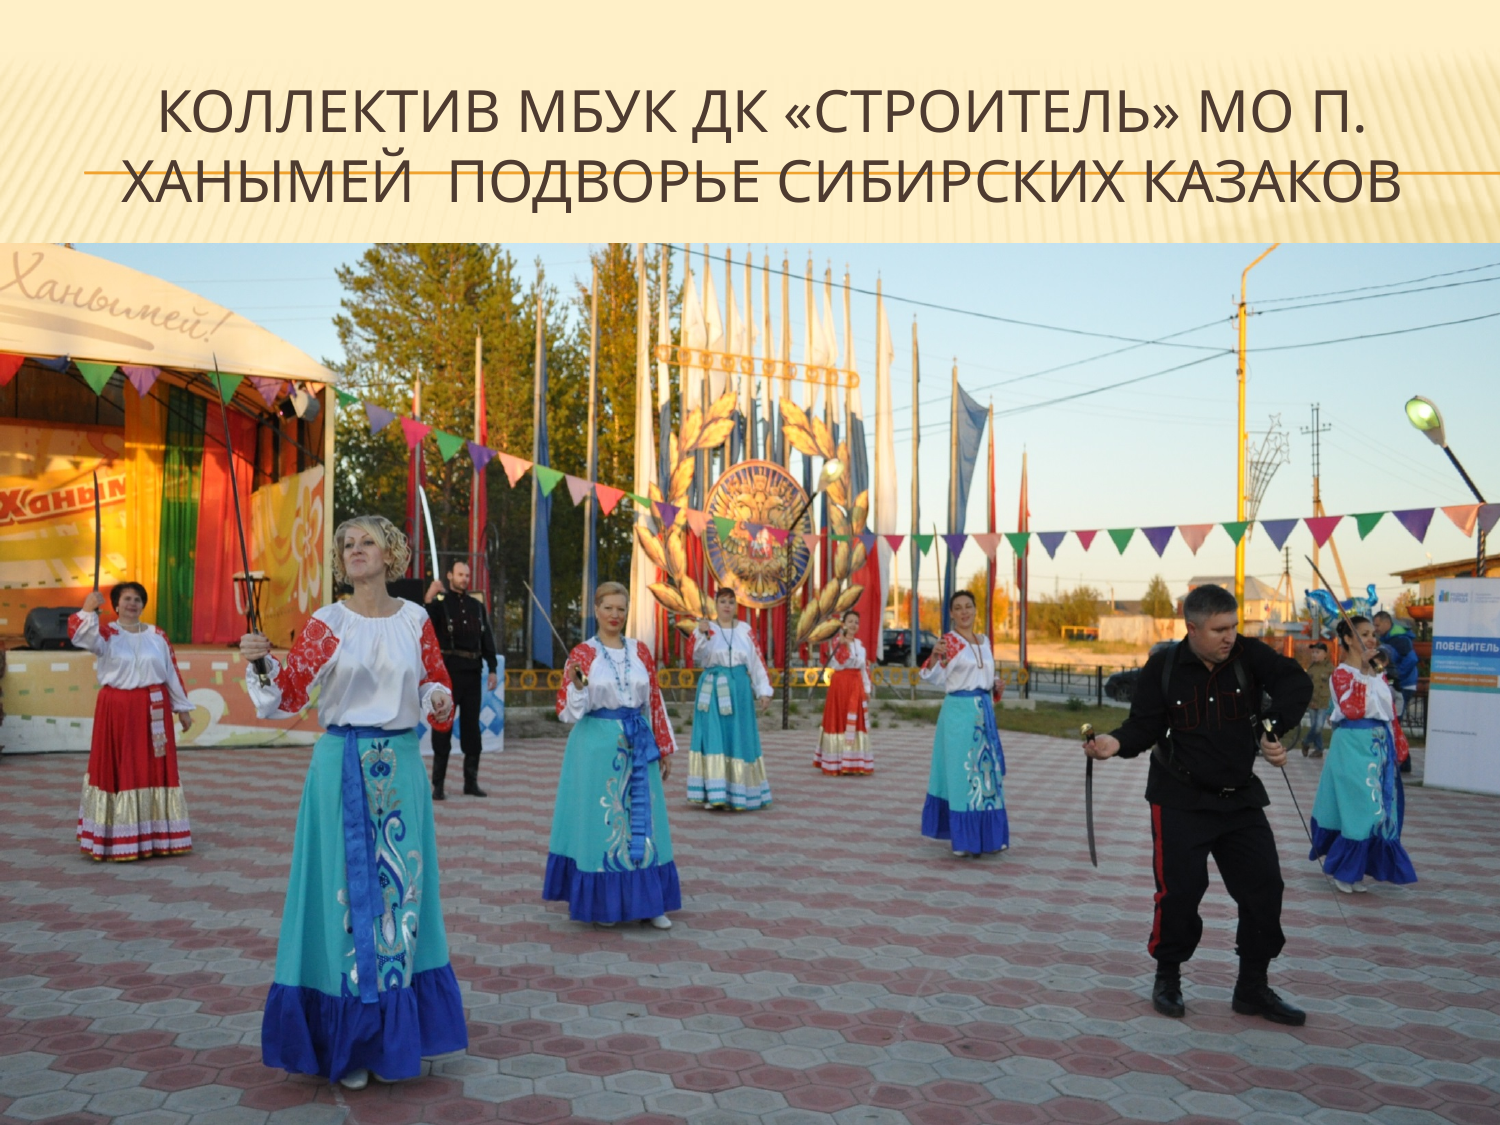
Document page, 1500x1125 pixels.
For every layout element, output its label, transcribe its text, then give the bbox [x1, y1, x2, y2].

title Коллектив мбук Дк «Строитель» мо п. ханымей подворье сибирских казаков [50, 75, 1475, 213]
picture [0, 243, 1500, 1125]
